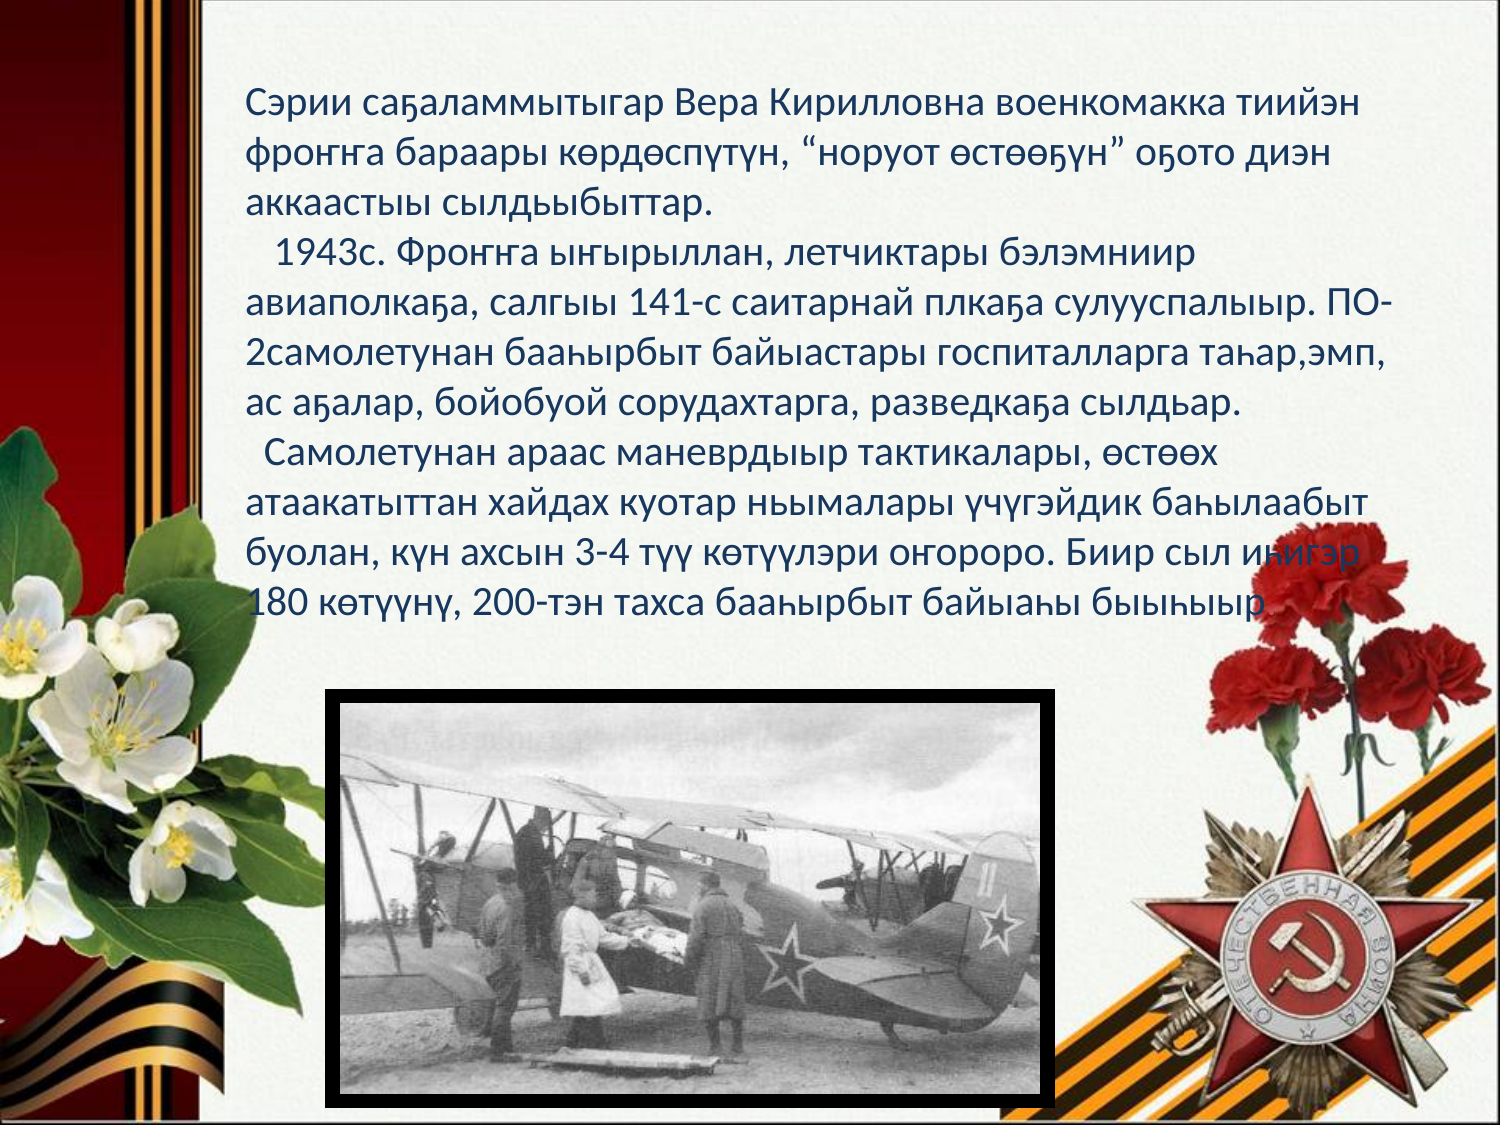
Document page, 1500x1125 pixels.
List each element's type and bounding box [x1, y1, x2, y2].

list [0, 0, 1500, 1125]
picture [339, 702, 1041, 1094]
